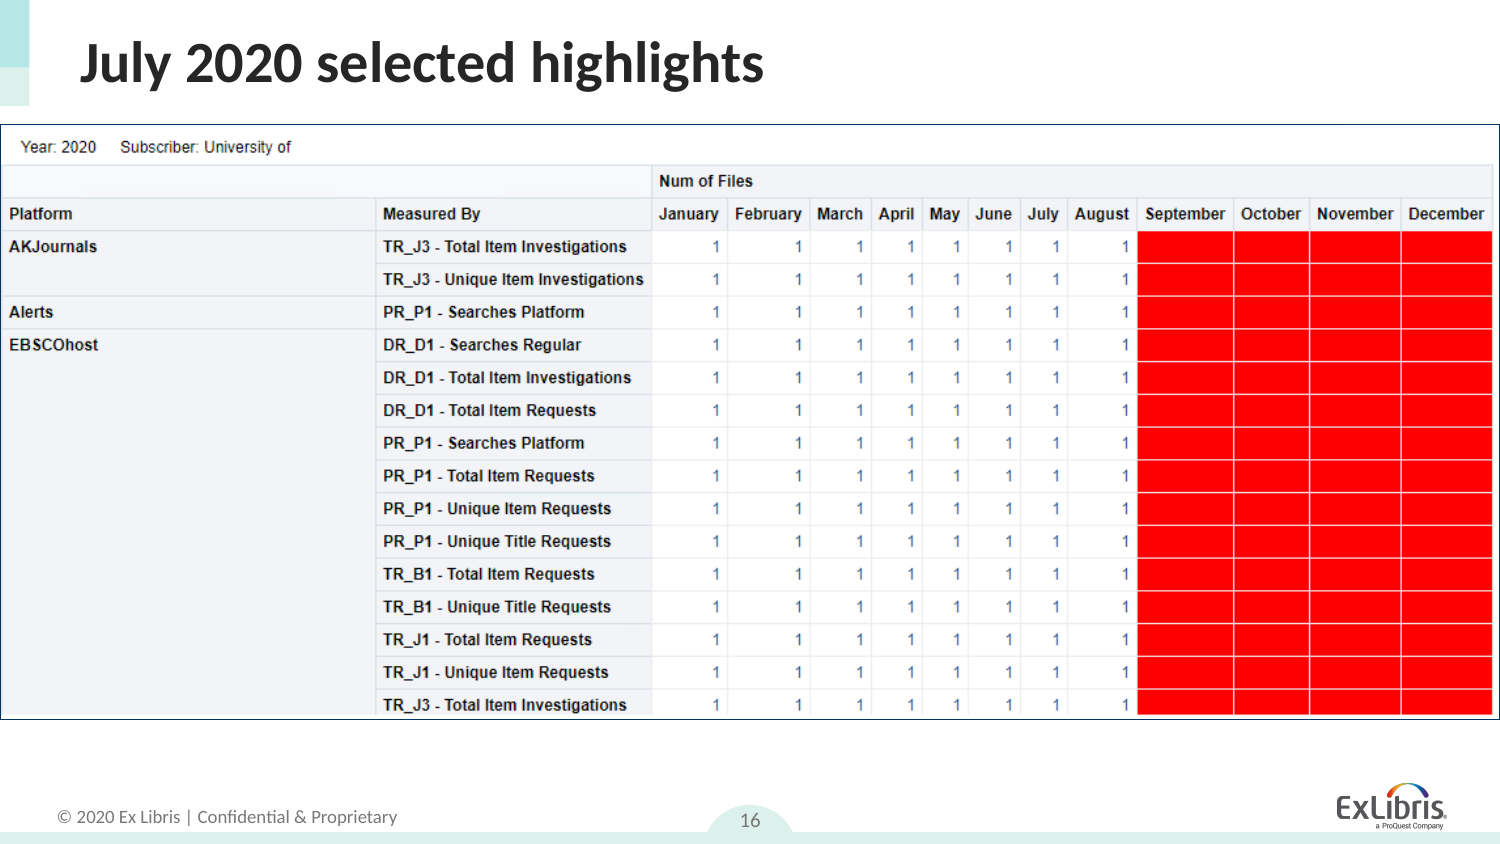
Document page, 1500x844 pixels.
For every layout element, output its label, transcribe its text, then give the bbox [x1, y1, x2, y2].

title July 2020 selected highlights [64, 11, 1447, 107]
slide_number 16 [705, 789, 795, 844]
picture [0, 124, 1500, 720]
picture [1337, 783, 1447, 830]
